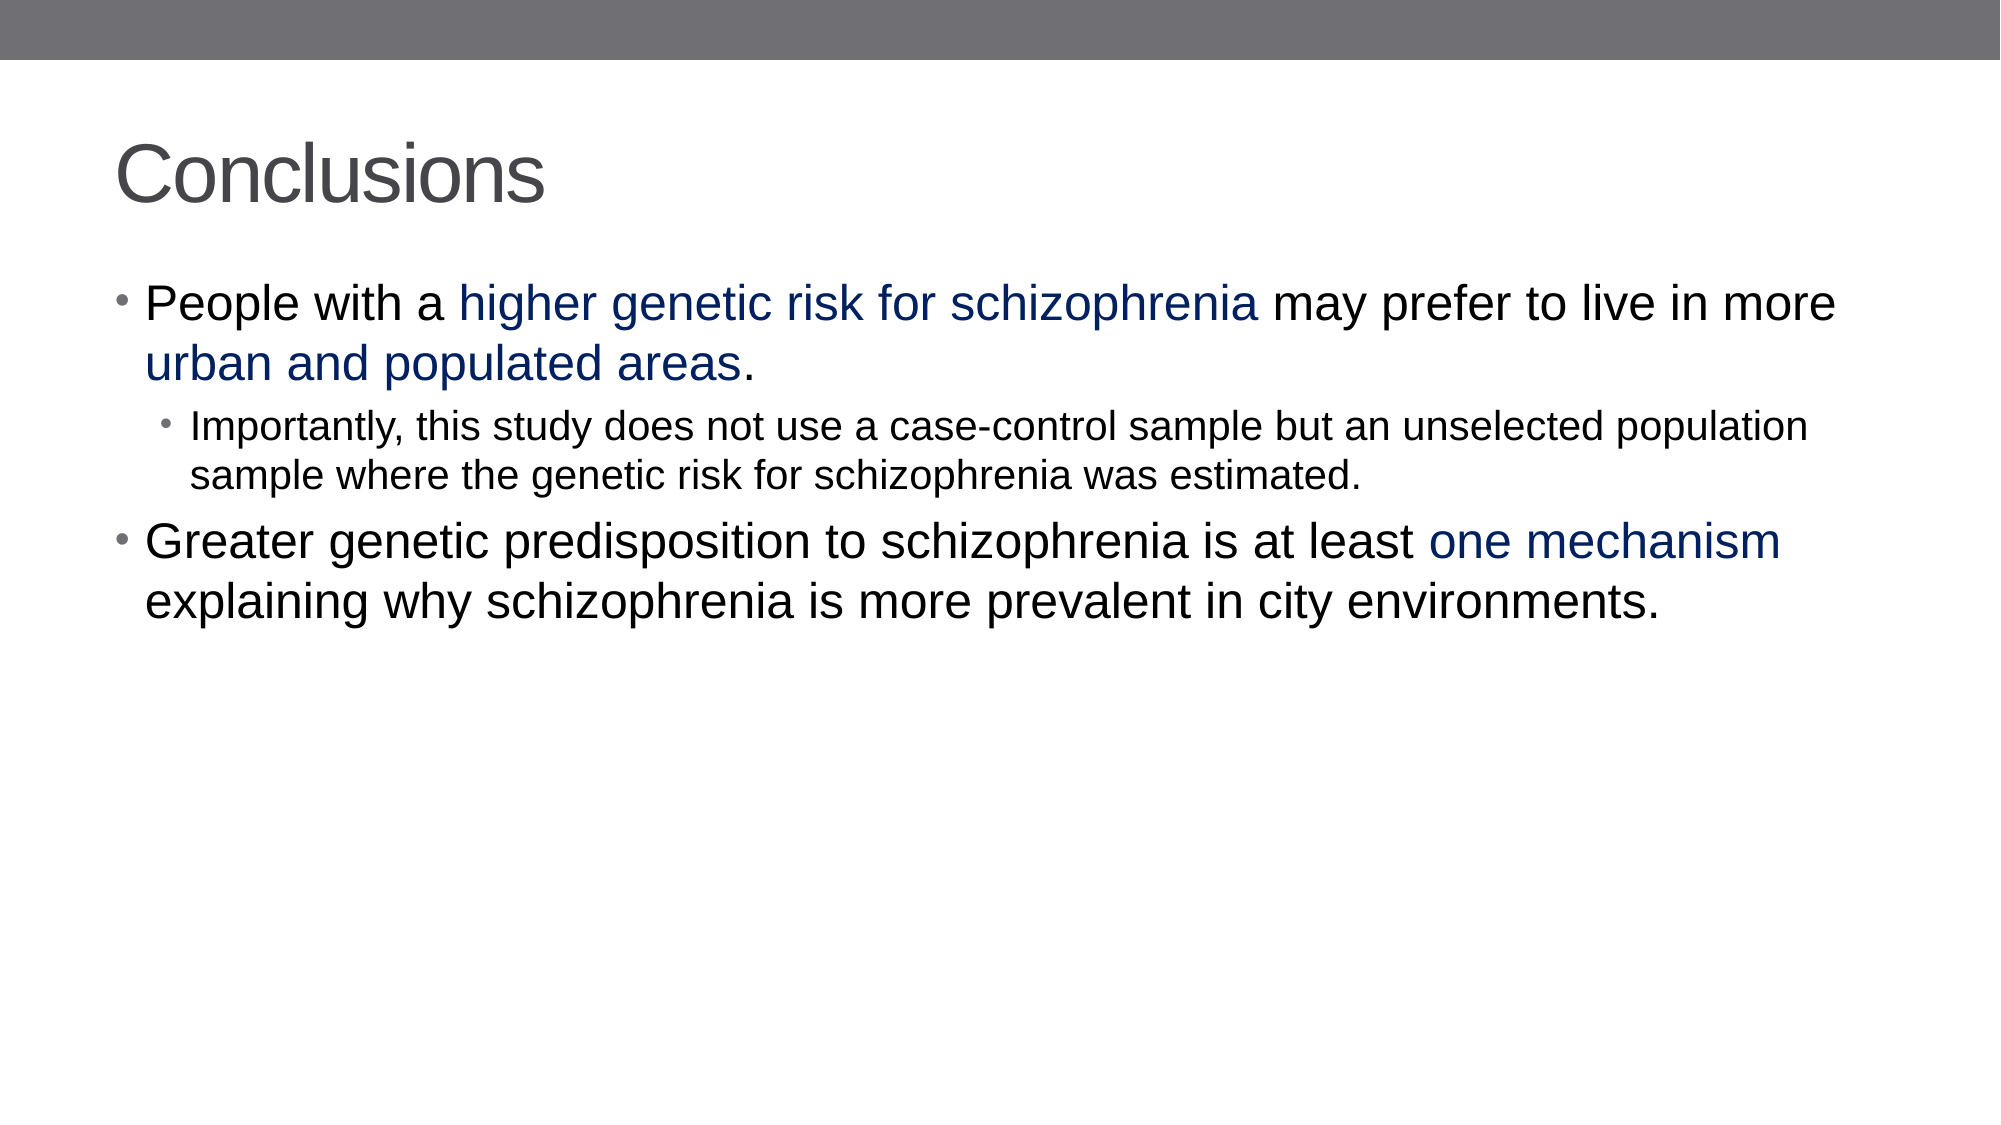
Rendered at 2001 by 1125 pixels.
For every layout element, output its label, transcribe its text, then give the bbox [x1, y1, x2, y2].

title Conclusions [99, 87, 1900, 250]
list People with a higher genetic risk for schizophrenia may prefer to live in more urban and populated areas. Importantly, this study does not use a case-control sample but an unselected population sample where the genetic risk for schizophrenia was estimated. Greater genetic predisposition to schizophrenia is at least one mechanism explaining why schizophrenia is more prevalent in city environments. [99, 262, 1900, 1063]
